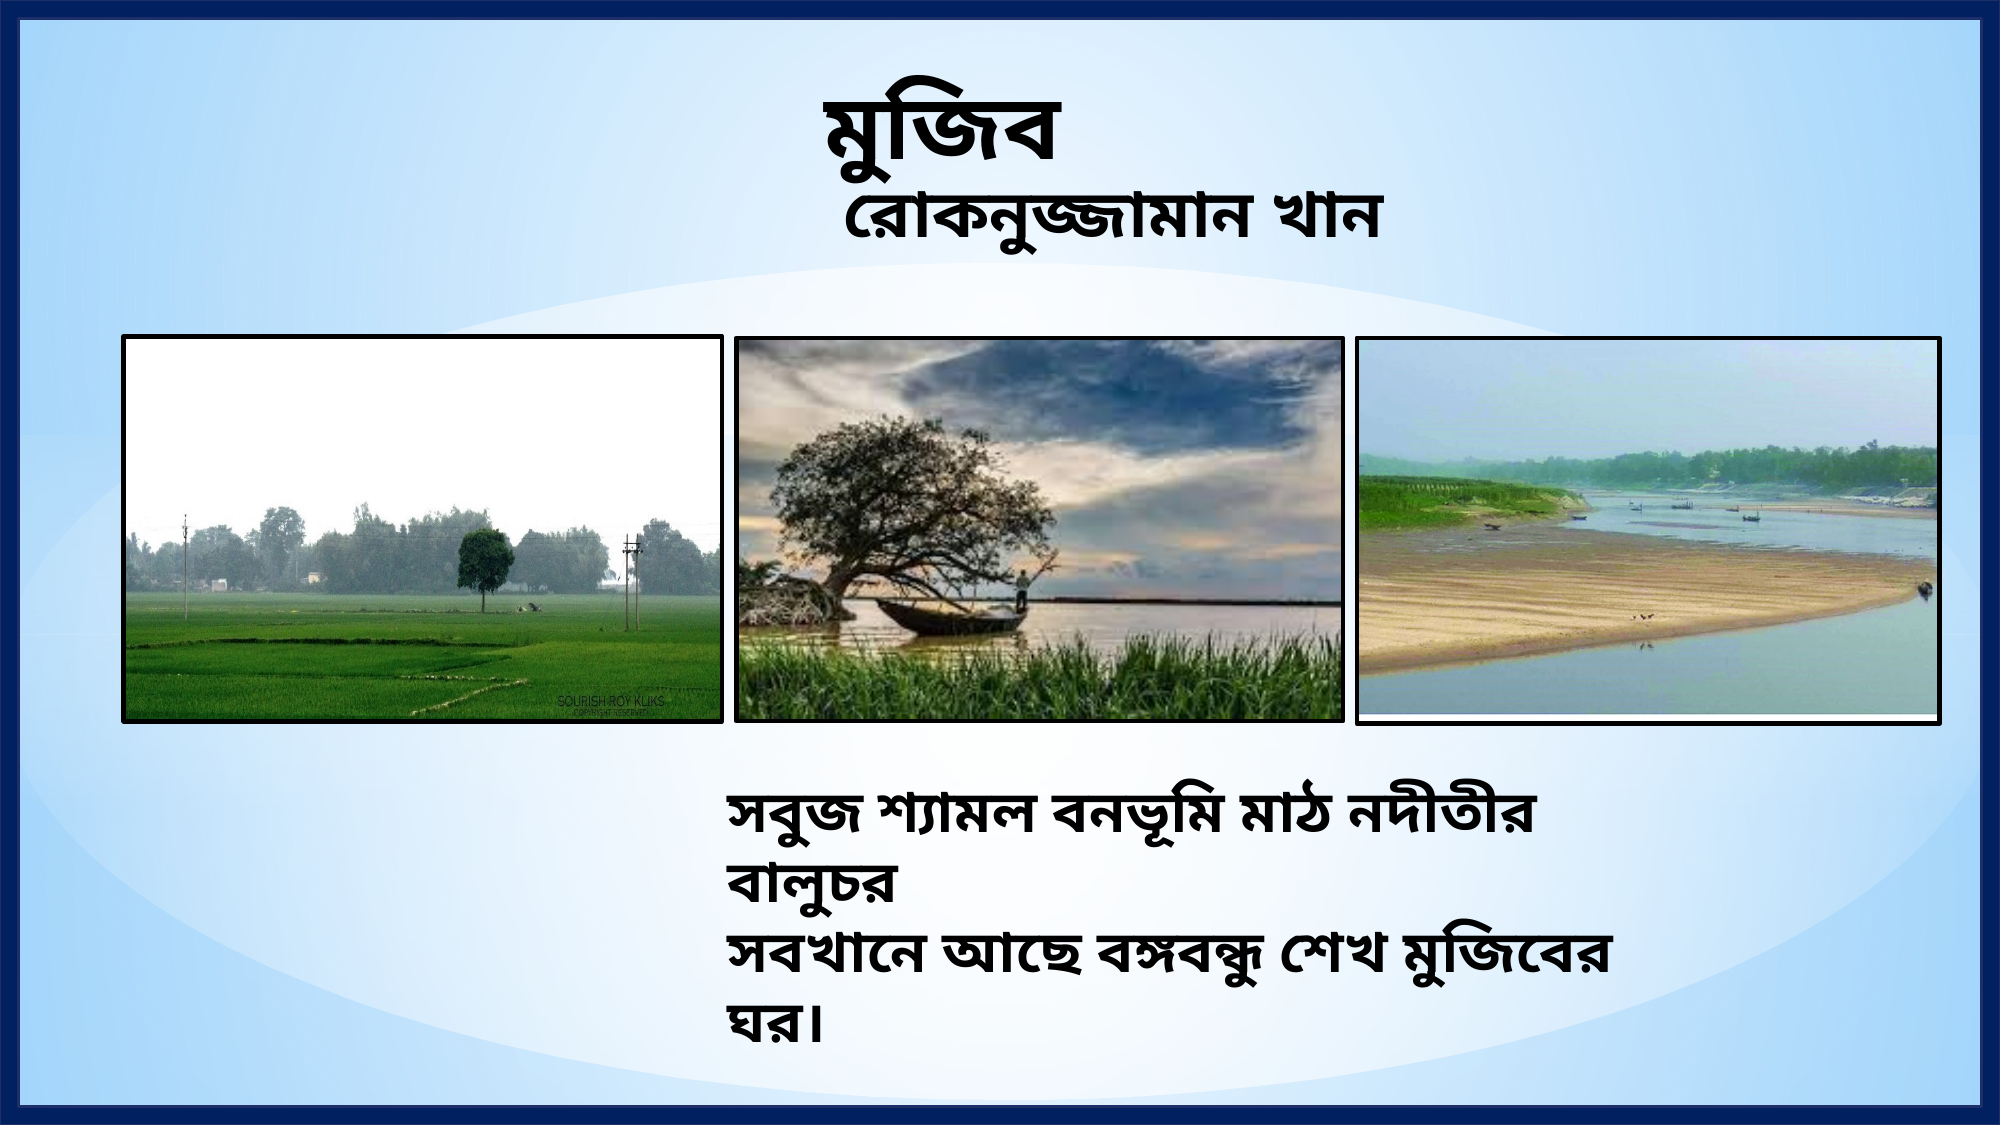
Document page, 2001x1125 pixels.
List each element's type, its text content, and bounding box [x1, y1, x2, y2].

text_box রোকনুজ্জামান খান [828, 162, 1399, 258]
picture [738, 339, 1341, 720]
text_box মুজিব [809, 60, 1076, 186]
picture [1358, 339, 1938, 722]
text_box [0, 0, 2000, 1125]
picture [125, 338, 720, 720]
text_box সবুজ শ্যামল বনভূমি মাঠ নদীতীর বালুচর সবখানে আছে বঙ্গবন্ধু শেখ মুজিবের ঘর। [712, 766, 1713, 1062]
